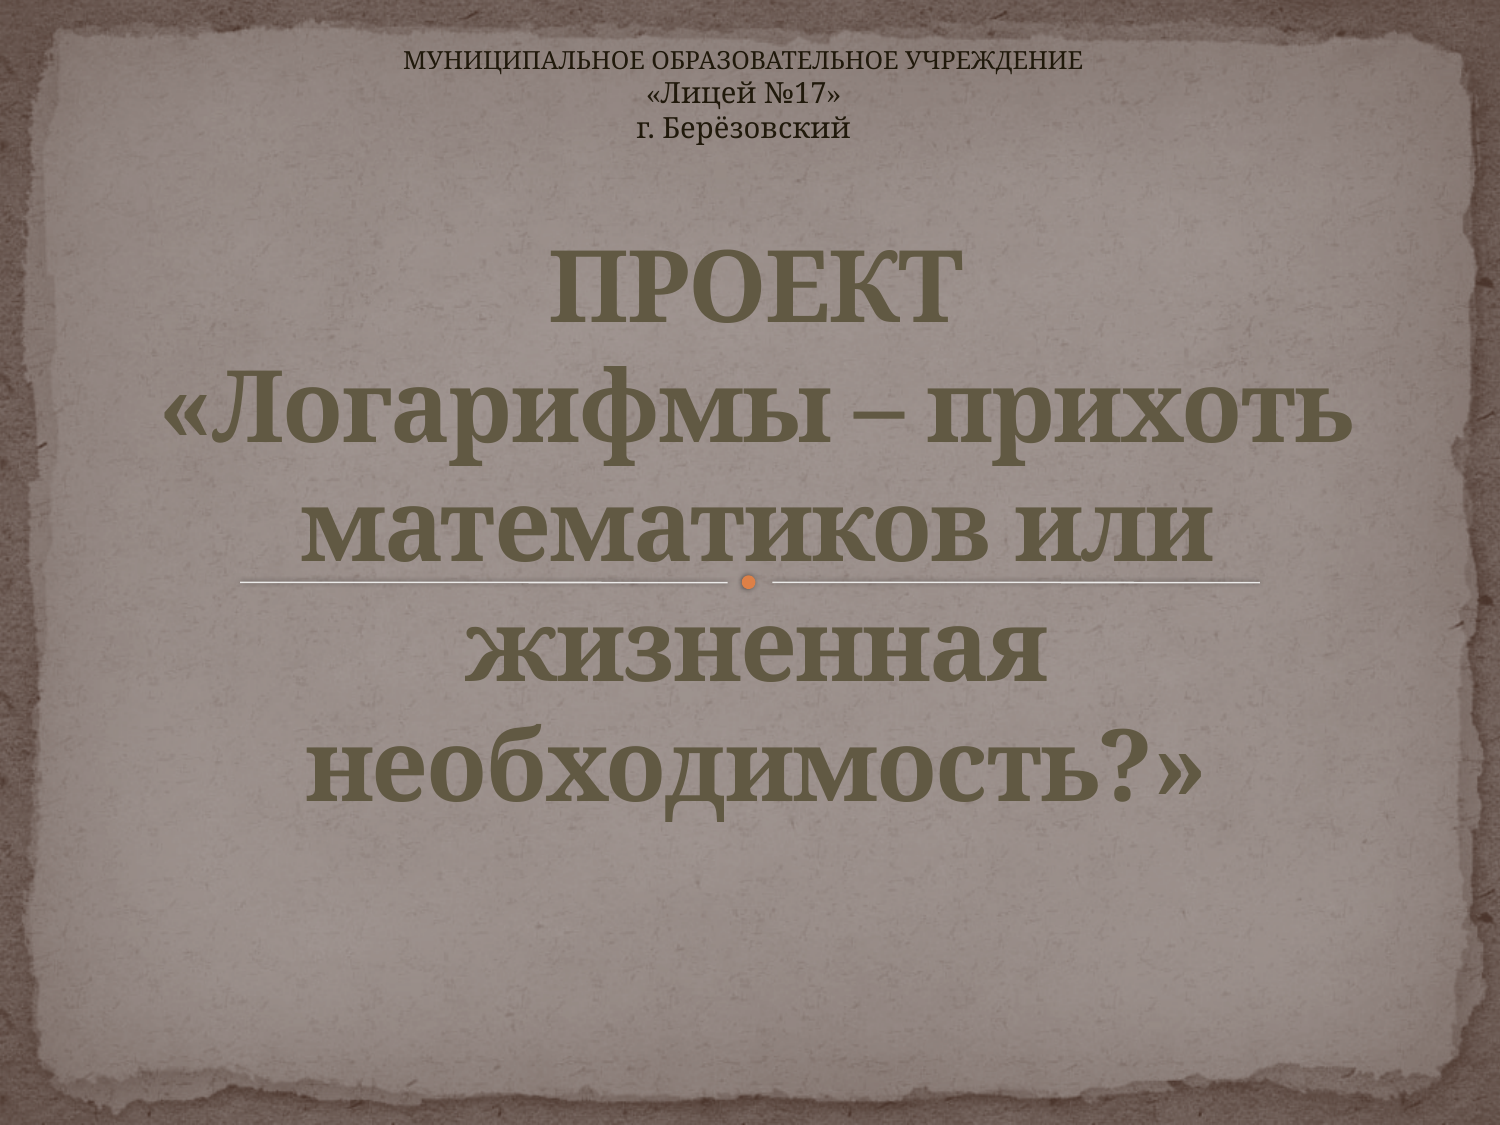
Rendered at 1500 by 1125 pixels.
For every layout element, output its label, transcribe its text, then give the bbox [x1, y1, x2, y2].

text_box МУНИЦИПАЛЬНОЕ ОБРАЗОВАТЕЛЬНОЕ УЧРЕЖДЕНИЕ «Лицей №17» г. Берёзовский [74, 37, 1413, 153]
title ПРОЕКТ «Логарифмы – прихоть математиков или жизненная необходимость?» [74, 35, 1438, 950]
